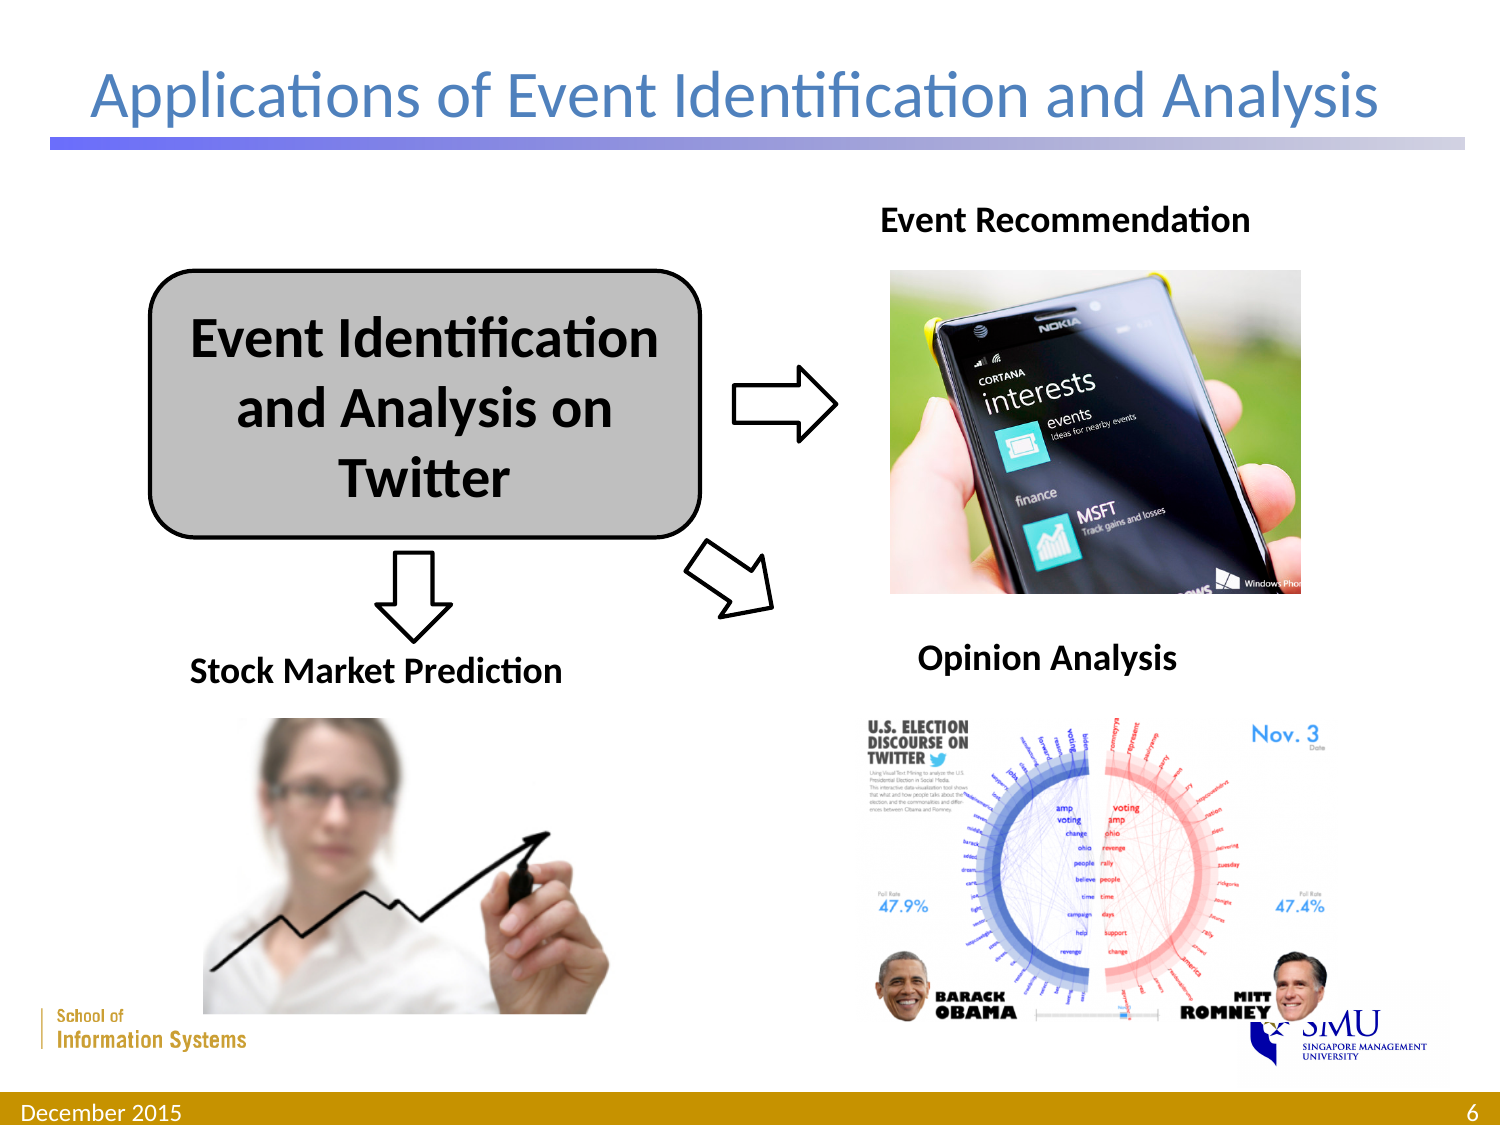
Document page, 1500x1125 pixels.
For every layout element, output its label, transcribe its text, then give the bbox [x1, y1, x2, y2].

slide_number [5, 1094, 356, 1125]
slide_number 6 [1144, 1094, 1495, 1125]
picture [24, 717, 625, 1060]
picture [890, 270, 1301, 594]
text_box [374, 550, 454, 644]
text_box Stock Market Prediction [174, 638, 663, 699]
text_box Event Identification and Analysis on Twitter [147, 268, 703, 540]
title Applications of Event Identification and Analysis [75, 45, 1425, 138]
picture [854, 717, 1450, 1088]
text_box Opinion Analysis [903, 625, 1243, 686]
text_box Event Recommendation [865, 187, 1354, 248]
text_box [683, 538, 774, 620]
text_box [731, 364, 839, 444]
